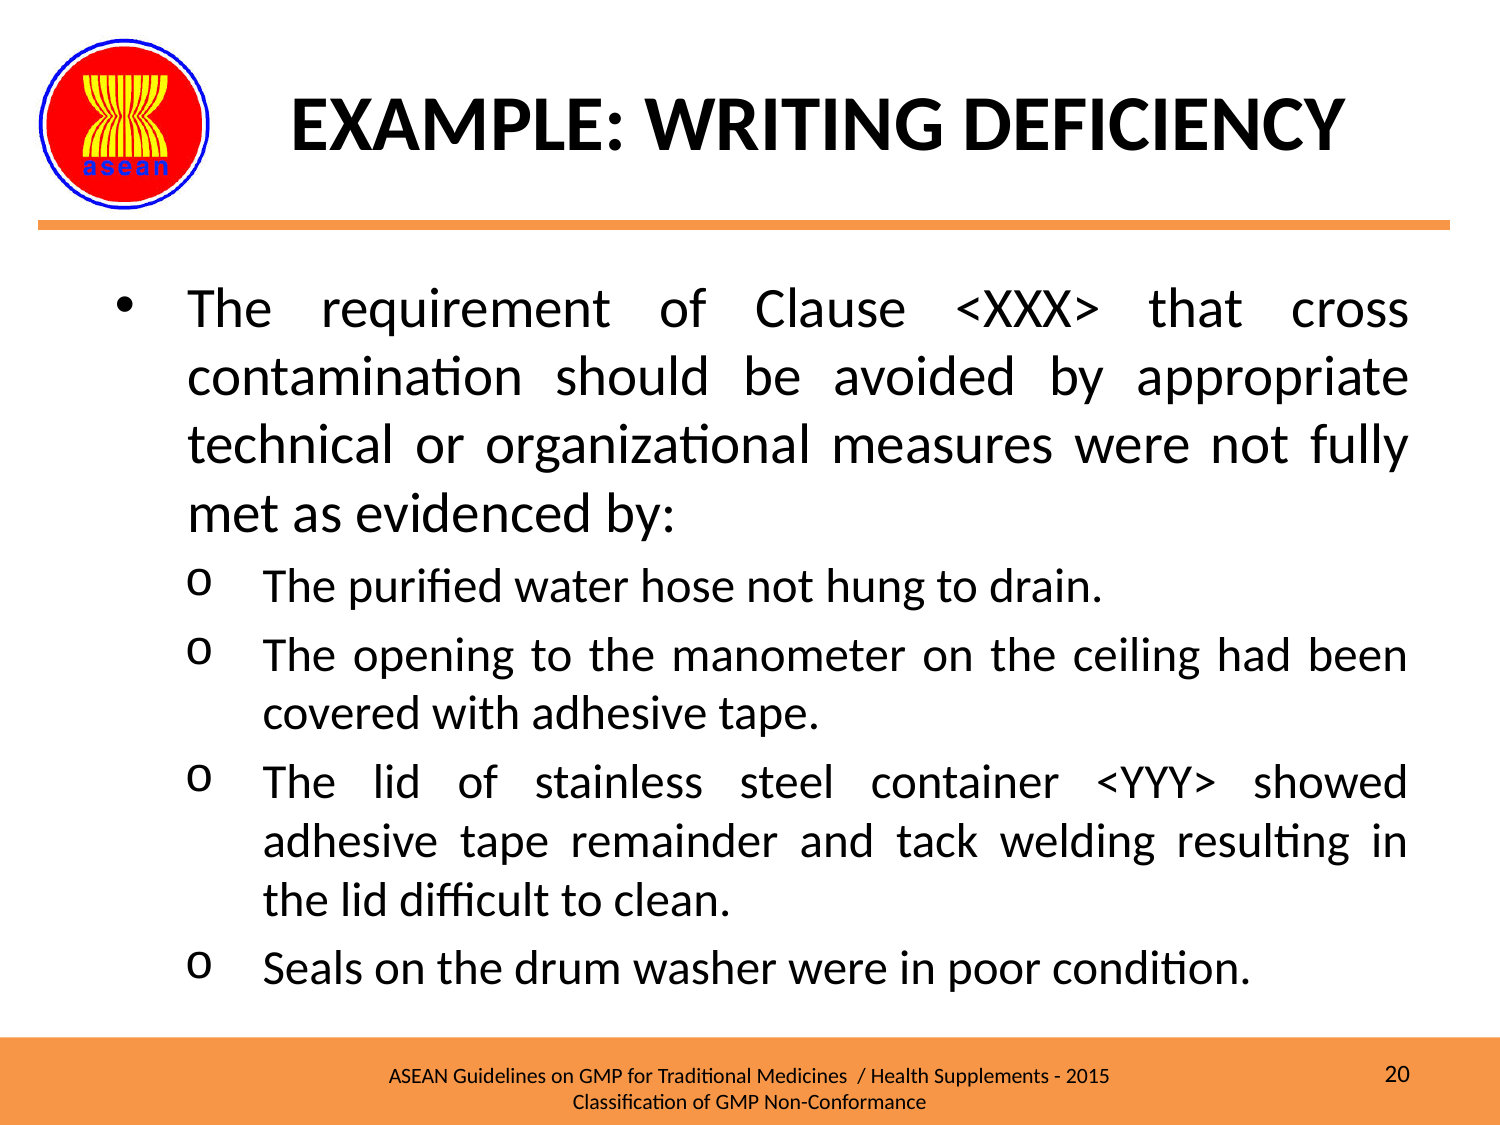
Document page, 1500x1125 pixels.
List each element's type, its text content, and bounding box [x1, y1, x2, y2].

slide_number 20 [1074, 1042, 1425, 1103]
title EXAMPLE: WRITING DEFICIENCY [212, 24, 1425, 213]
picture [35, 35, 212, 213]
list The requirement of Clause <XXX> that cross contamination should be avoided by appropriate technical or organizational measures were not fully met as evidenced by: The purified water hose not hung to drain. The opening to the manometer on the ceiling had been covered with adhesive tape. The lid of stainless steel container <YYY> showed adhesive tape remainder and tack welding resulting in the lid difficult to clean. Seals on the drum washer were in poor condition. [99, 262, 1425, 1005]
